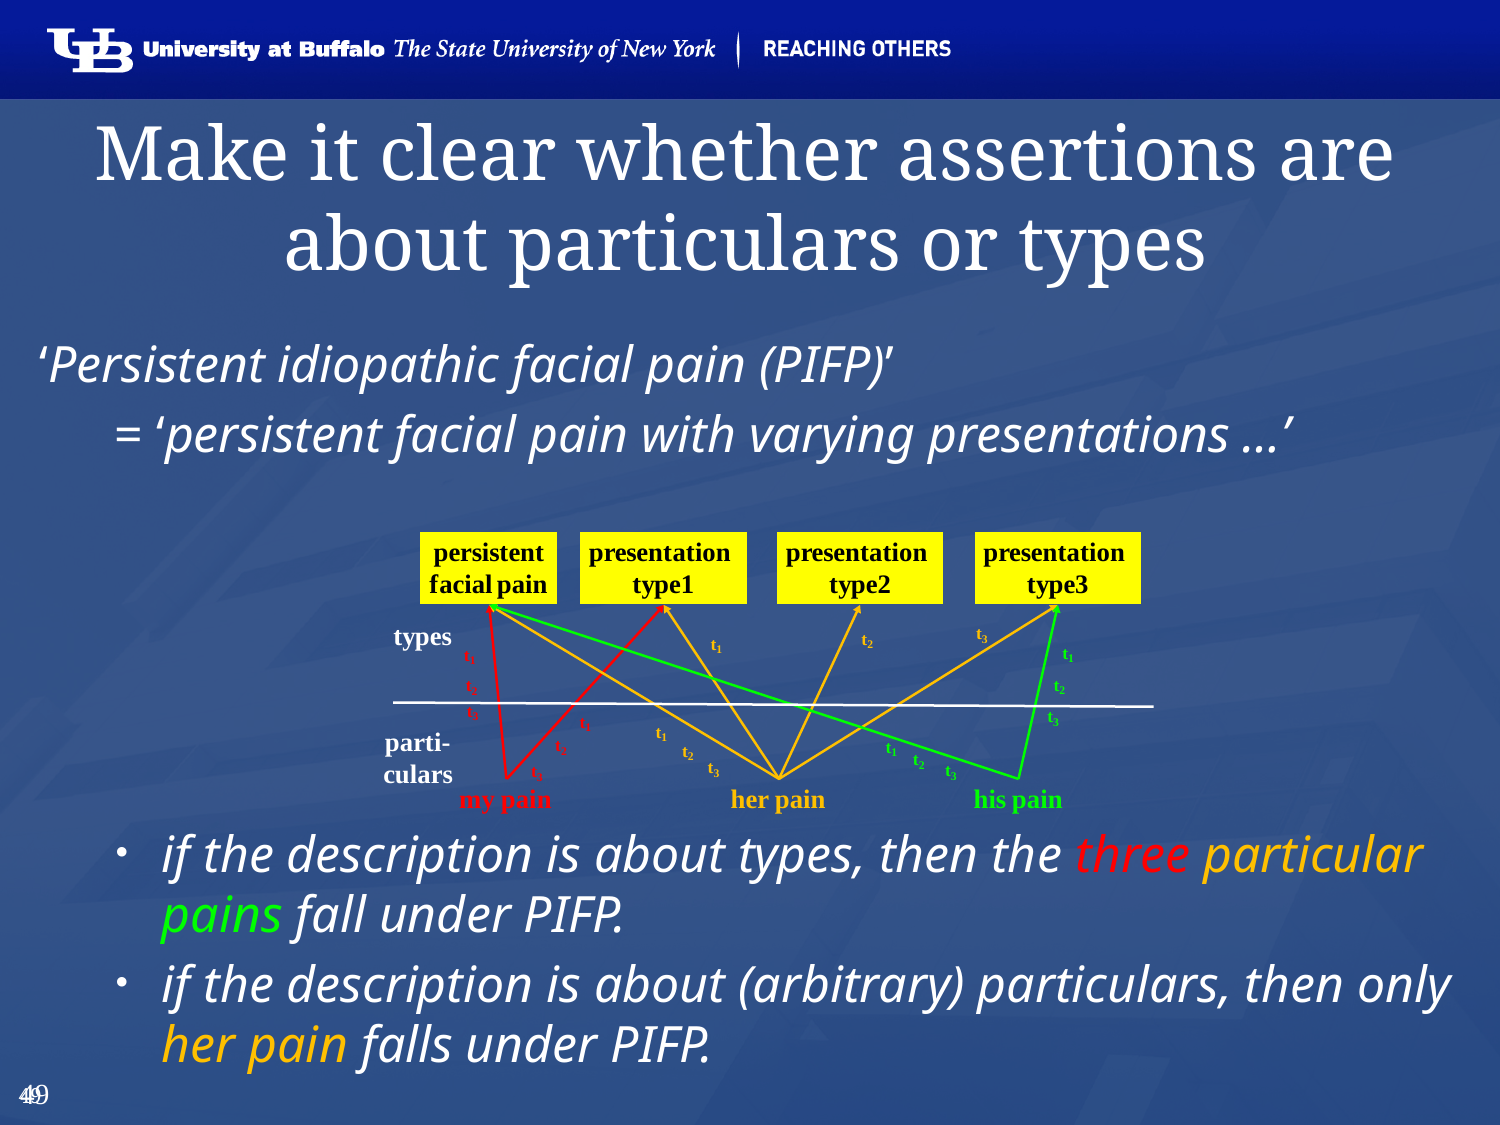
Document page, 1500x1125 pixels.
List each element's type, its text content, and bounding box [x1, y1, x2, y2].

text_box Make it clear whether assertions are about particulars or types [33, 98, 1459, 205]
slide_number 49 [5, 1067, 107, 1118]
picture [0, 0, 1500, 99]
picture [366, 526, 1155, 820]
list ‘Persistent idiopathic facial pain (PIFP)’ = ‘persistent facial pain with varying presentations …’ if the description is about types, then the three particular pains fall under PIFP. if the description is about (arbitrary) particulars, then only her pain falls under PIFP. [24, 324, 1475, 1103]
